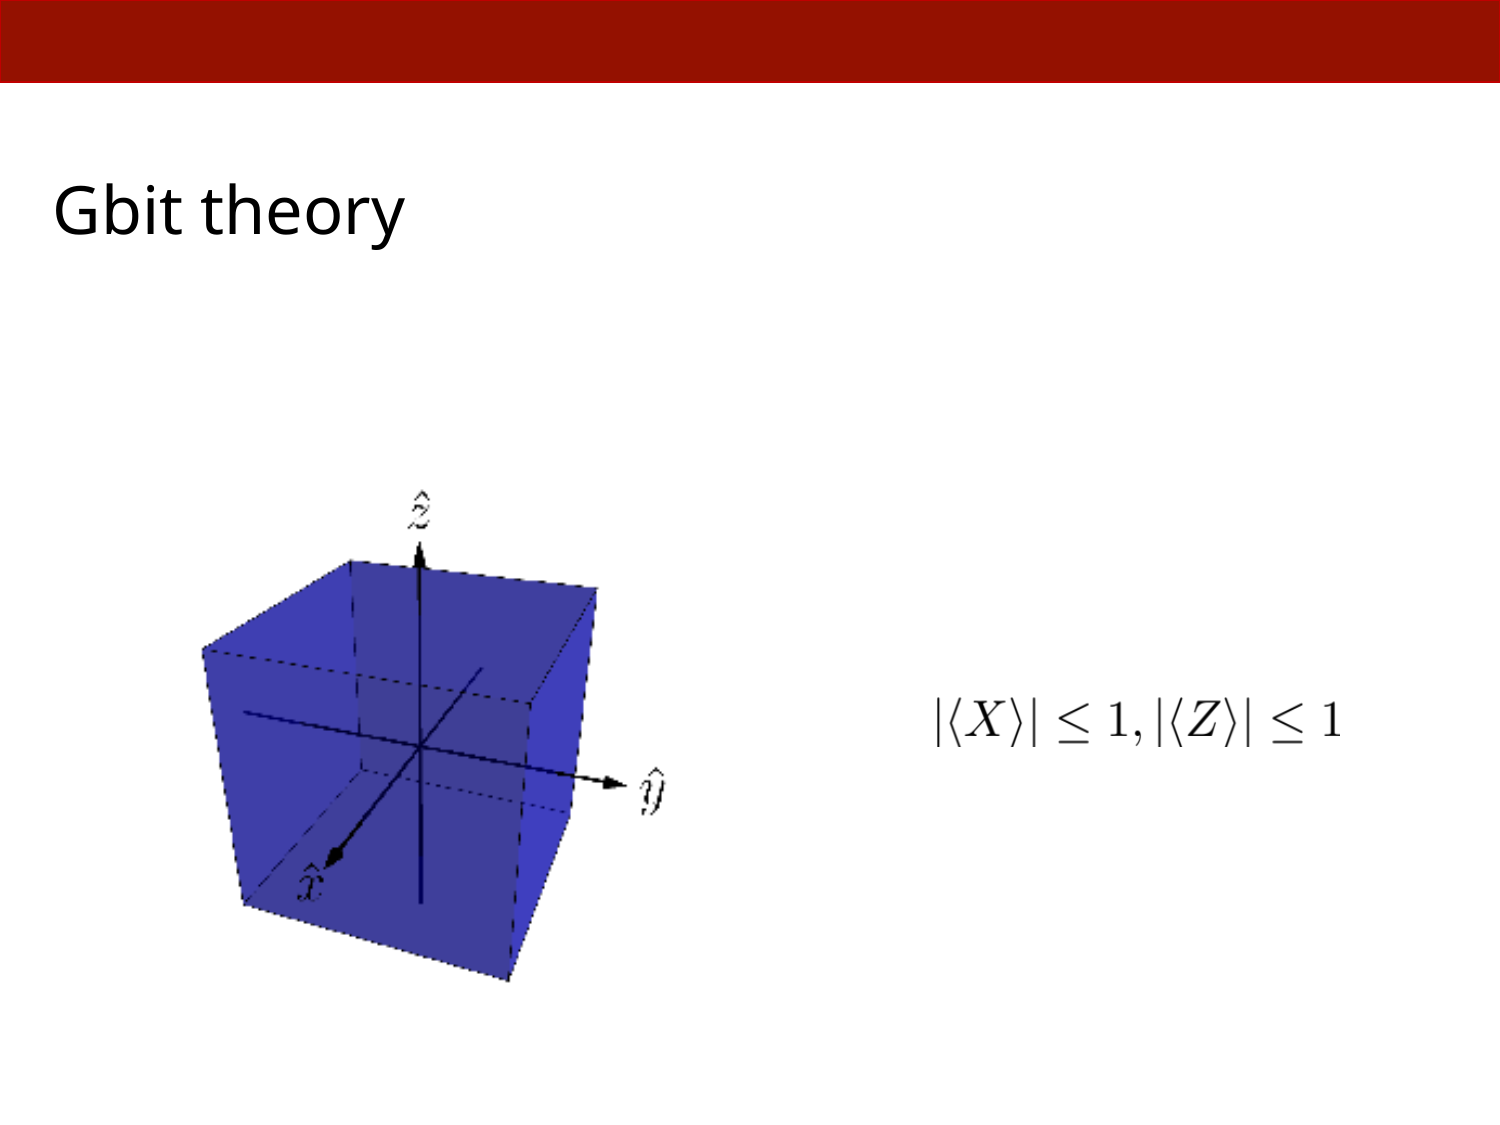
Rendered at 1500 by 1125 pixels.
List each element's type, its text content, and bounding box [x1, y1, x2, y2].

text_box Gbit theory [37, 172, 1431, 257]
text_box [0, 0, 1500, 83]
picture [155, 462, 701, 1026]
picture [935, 696, 1340, 747]
